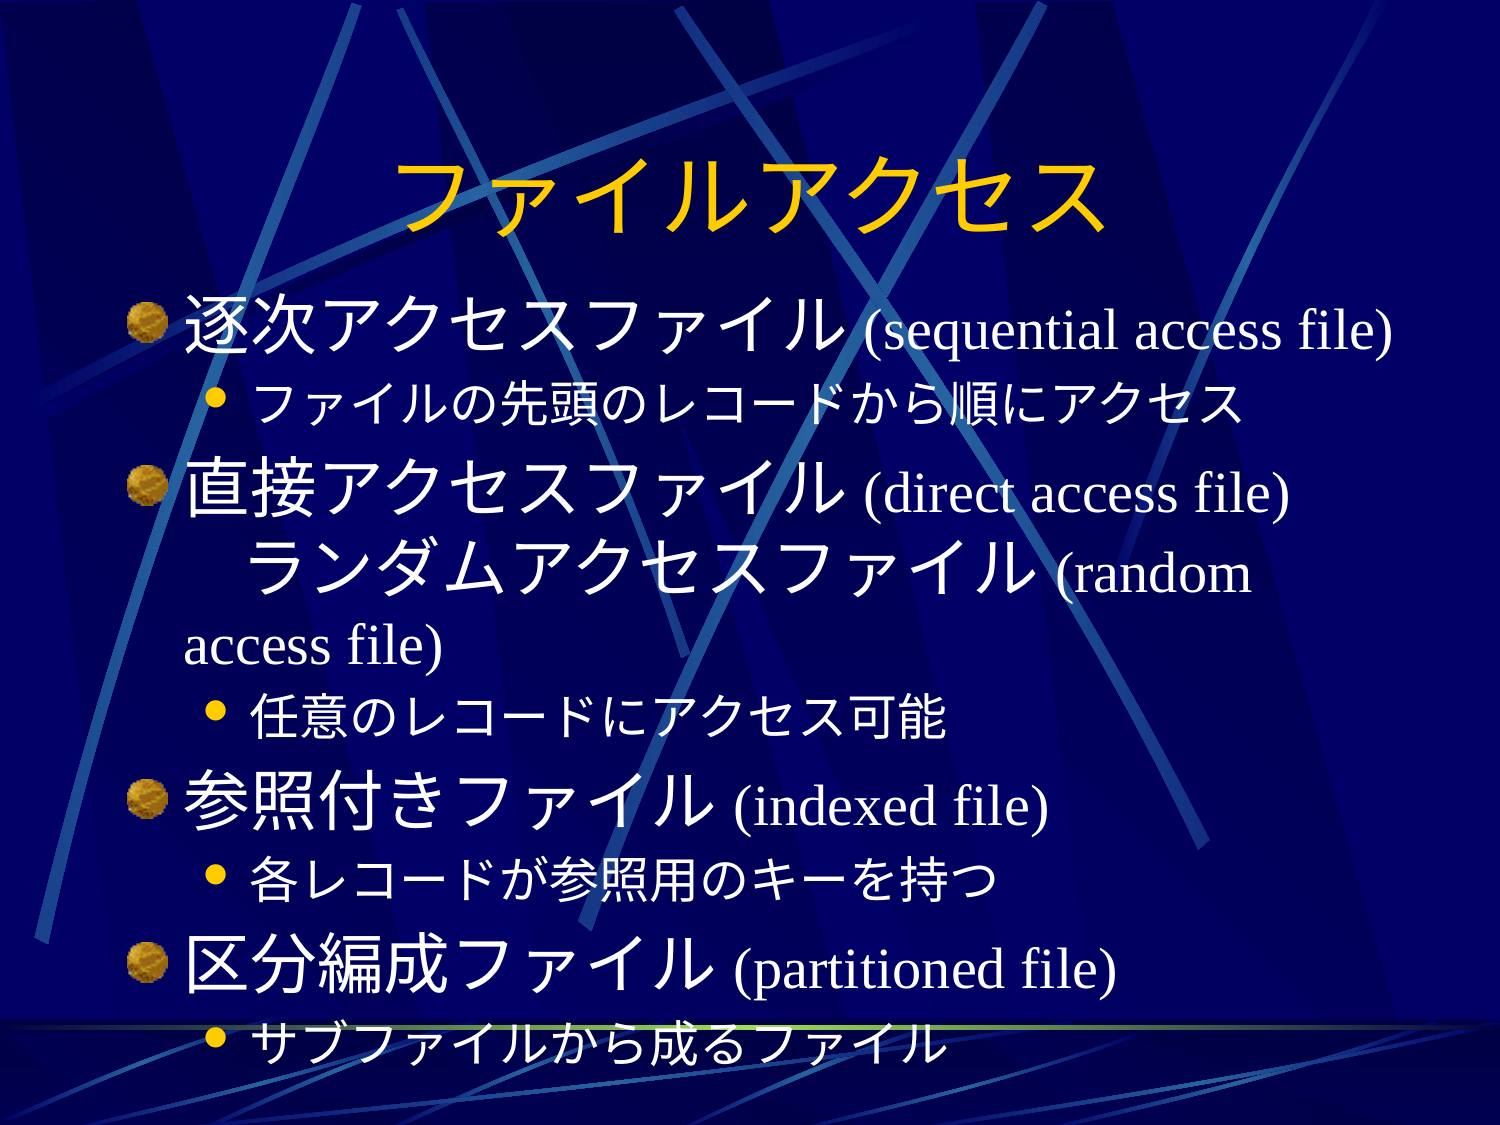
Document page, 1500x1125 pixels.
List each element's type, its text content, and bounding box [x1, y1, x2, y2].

picture [127, 302, 168, 343]
list 逐次アクセスファイル(sequential access file) ファイルの先頭のレコードから順にアクセス 直接アクセスファイル(direct access file) ランダムアクセスファイル(random access file) 任意のレコードにアクセス可能 参照付きファイル(indexed file) 各レコードが参照用のキーを持つ 区分編成ファイル(partitioned file) サブファイルから成るファイル [112, 275, 1413, 1050]
picture [127, 779, 168, 819]
title ファイルアクセス [112, 131, 1388, 257]
picture [127, 942, 168, 983]
picture [127, 465, 168, 506]
